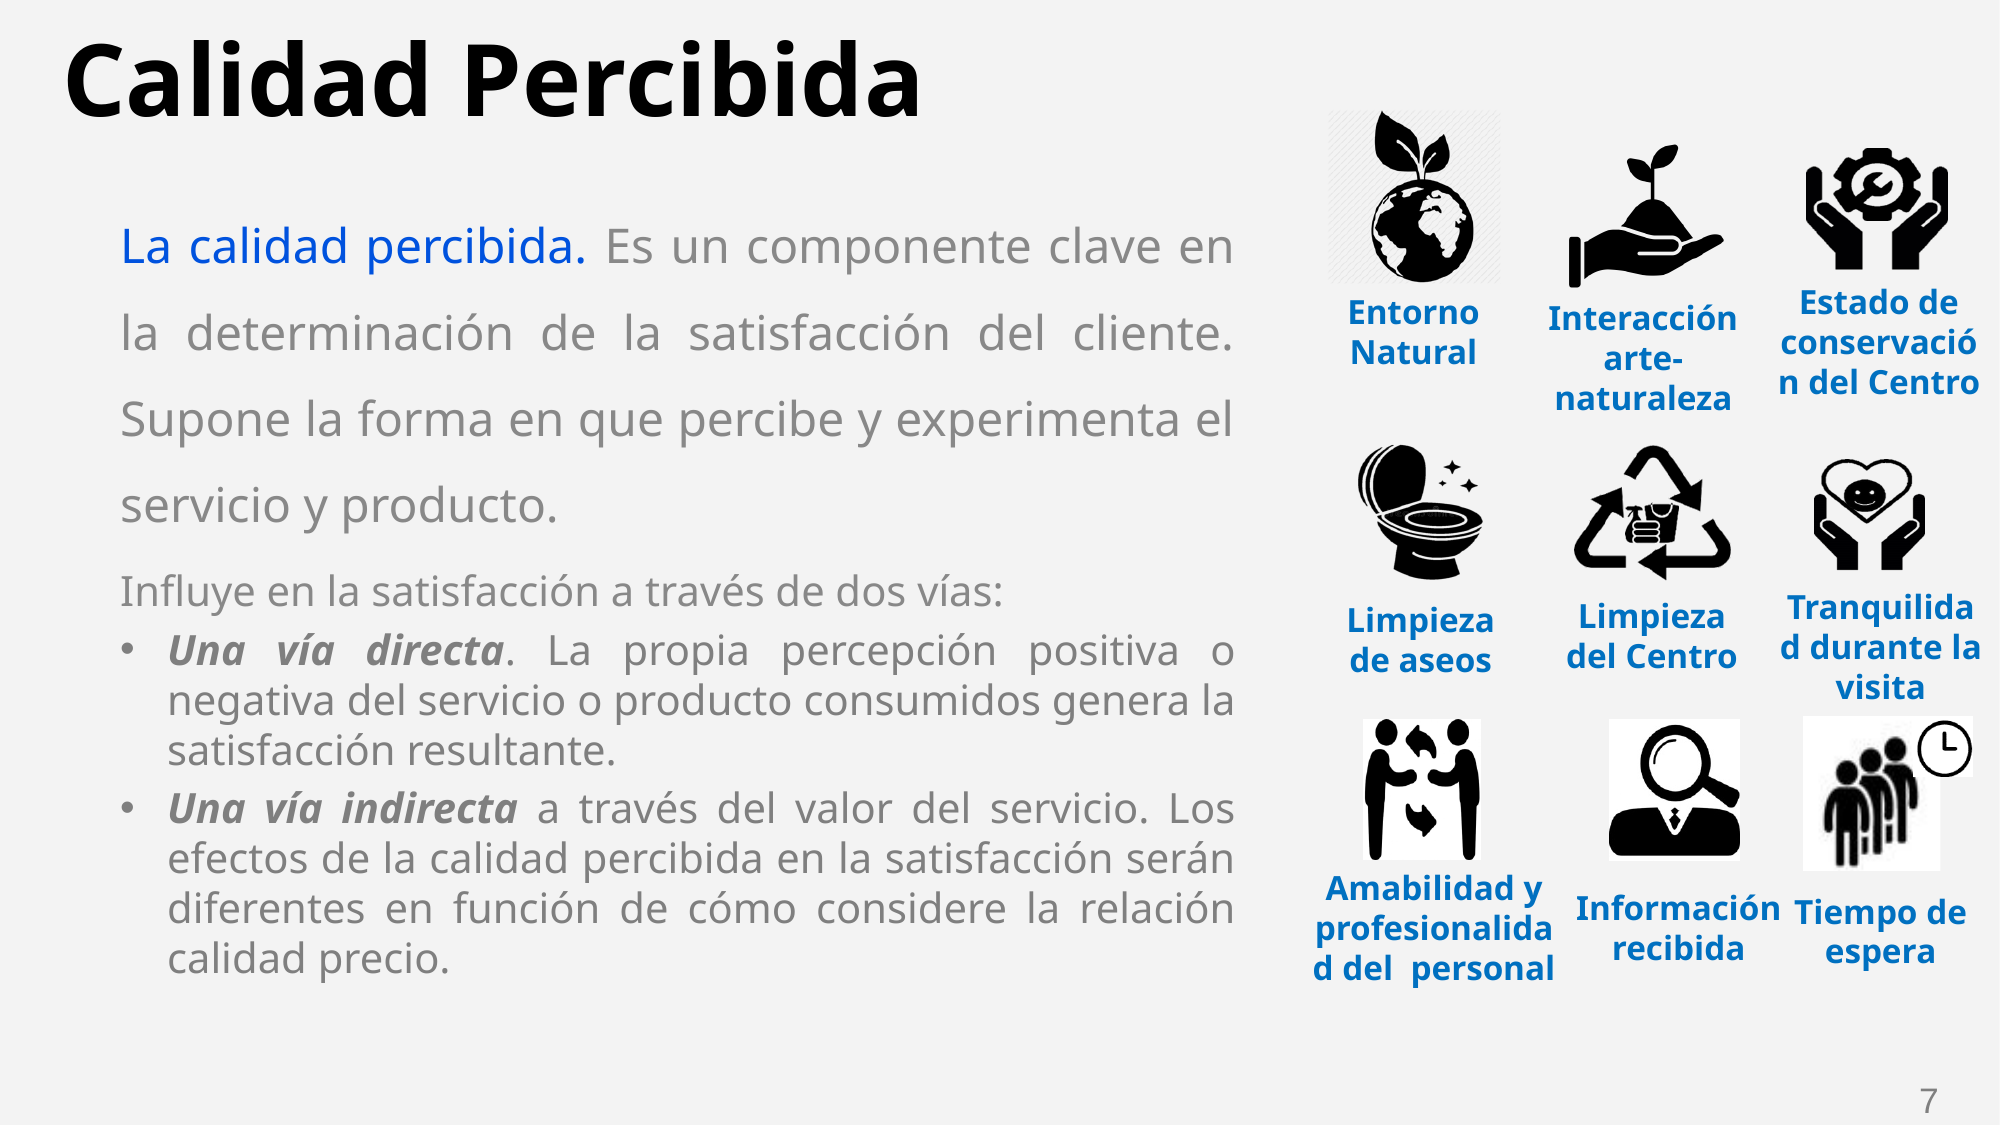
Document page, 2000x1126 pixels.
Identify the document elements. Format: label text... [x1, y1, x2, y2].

picture [1608, 719, 1740, 862]
text_box Información recibida [1548, 879, 1810, 976]
text_box Estado de conservación del Centro [1758, 273, 2000, 411]
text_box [1802, 715, 1974, 872]
text_box Interacción arte-naturaleza [1503, 289, 1758, 386]
picture [1362, 719, 1481, 861]
text_box Calidad Percibida [62, 0, 1598, 153]
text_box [1799, 455, 1934, 574]
text_box Amabilidad y profesionalidad del personal [1292, 859, 1576, 997]
picture [1327, 109, 1501, 284]
text_box Entorno Natural [1296, 283, 1531, 380]
text_box Limpieza de aseos [1281, 591, 1561, 688]
picture [1551, 121, 1741, 311]
picture [1321, 437, 1519, 588]
slide_number ‹#› [1490, 1069, 1957, 1126]
text_box Tranquilidad durante la visita [1762, 578, 2000, 715]
picture [1573, 439, 1732, 586]
text_box La calidad percibida. Es un componente clave en la determinación de la satisfacción del cliente. Supone la forma en que percibe y experimenta el servicio y producto. Influye en la satisfacción a través de dos vías: Una vía directa. La propia percepción positiva o negativa del servicio o producto consumidos genera la satisfacción resultante. Una vía indirecta a través del valor del servicio. Los efectos de la calidad percibida en la satisfacción serán diferentes en función de cómo considere la relación calidad precio. [92, 159, 1264, 1024]
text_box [1806, 148, 1948, 275]
text_box Limpieza del Centro [1550, 588, 1754, 684]
text_box Tiempo de espera [1761, 883, 2000, 980]
